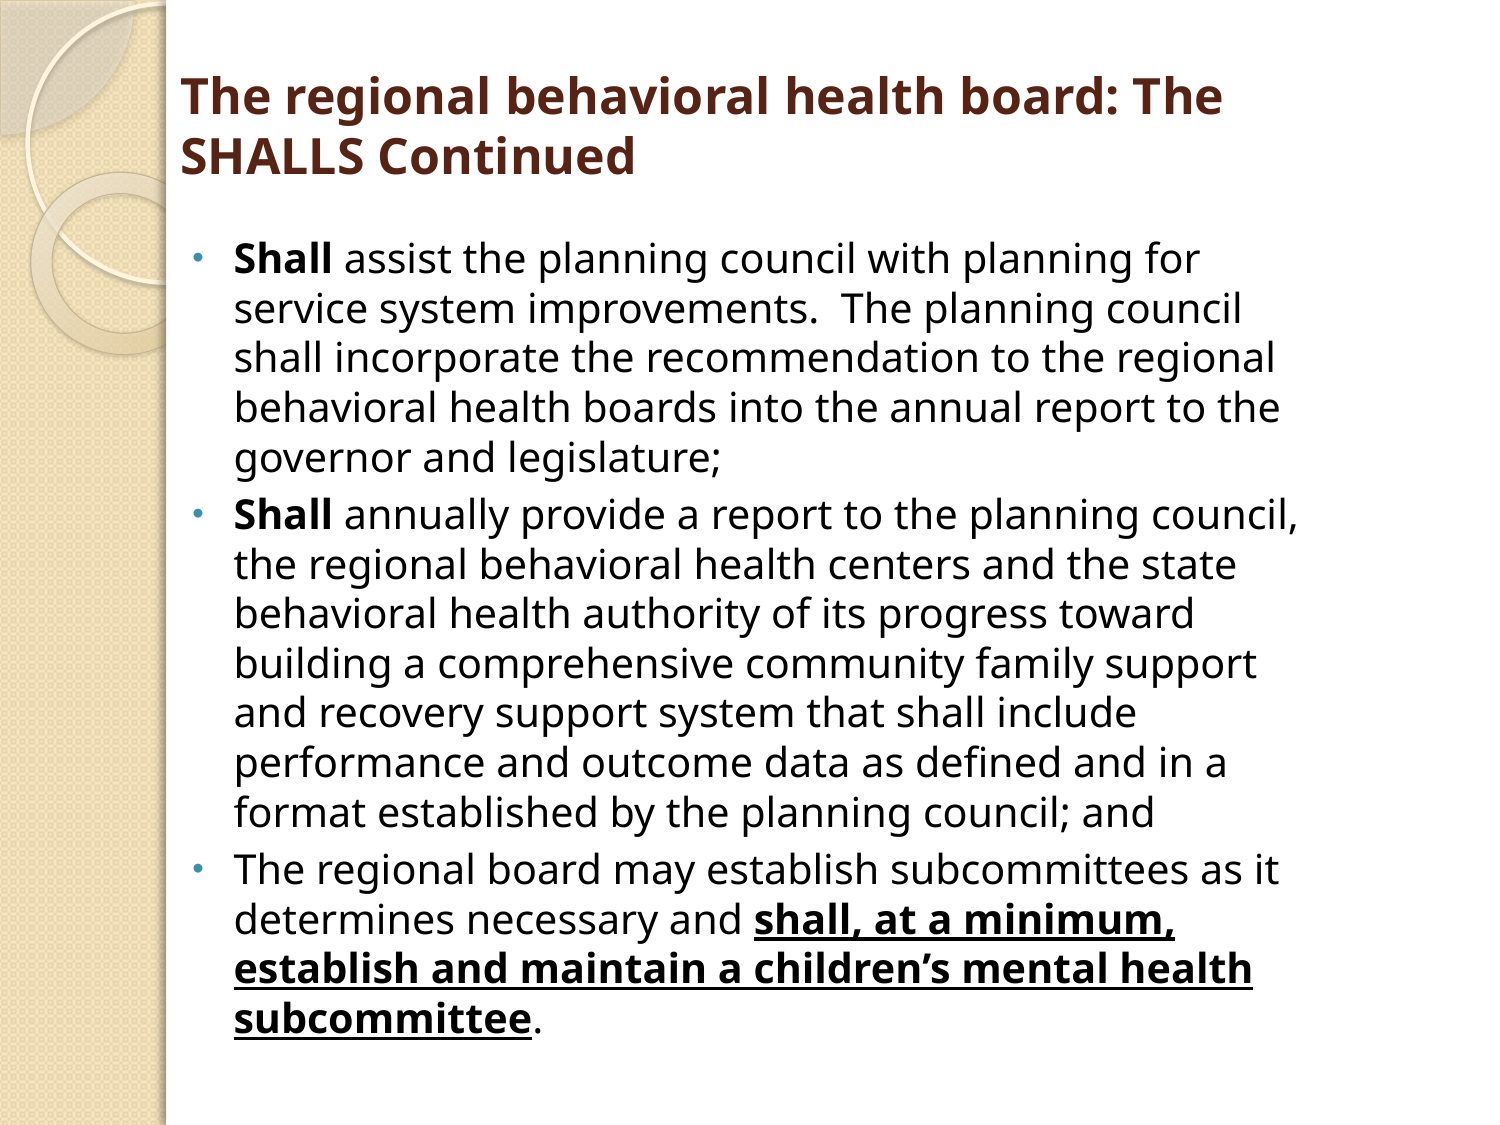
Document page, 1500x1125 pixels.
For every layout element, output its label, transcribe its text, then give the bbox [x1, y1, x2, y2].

title The regional behavioral health board: The SHALLS Continued [165, 50, 1335, 200]
list Shall assist the planning council with planning for service system improvements. The planning council shall incorporate the recommendation to the regional behavioral health boards into the annual report to the governor and legislature; Shall annually provide a report to the planning council, the regional behavioral health centers and the state behavioral health authority of its progress toward building a comprehensive community family support and recovery support system that shall include performance and outcome data as defined and in a format established by the planning council; and The regional board may establish subcommittees as it determines necessary and shall, at a minimum, establish and maintain a children’s mental health subcommittee. [165, 224, 1335, 1063]
